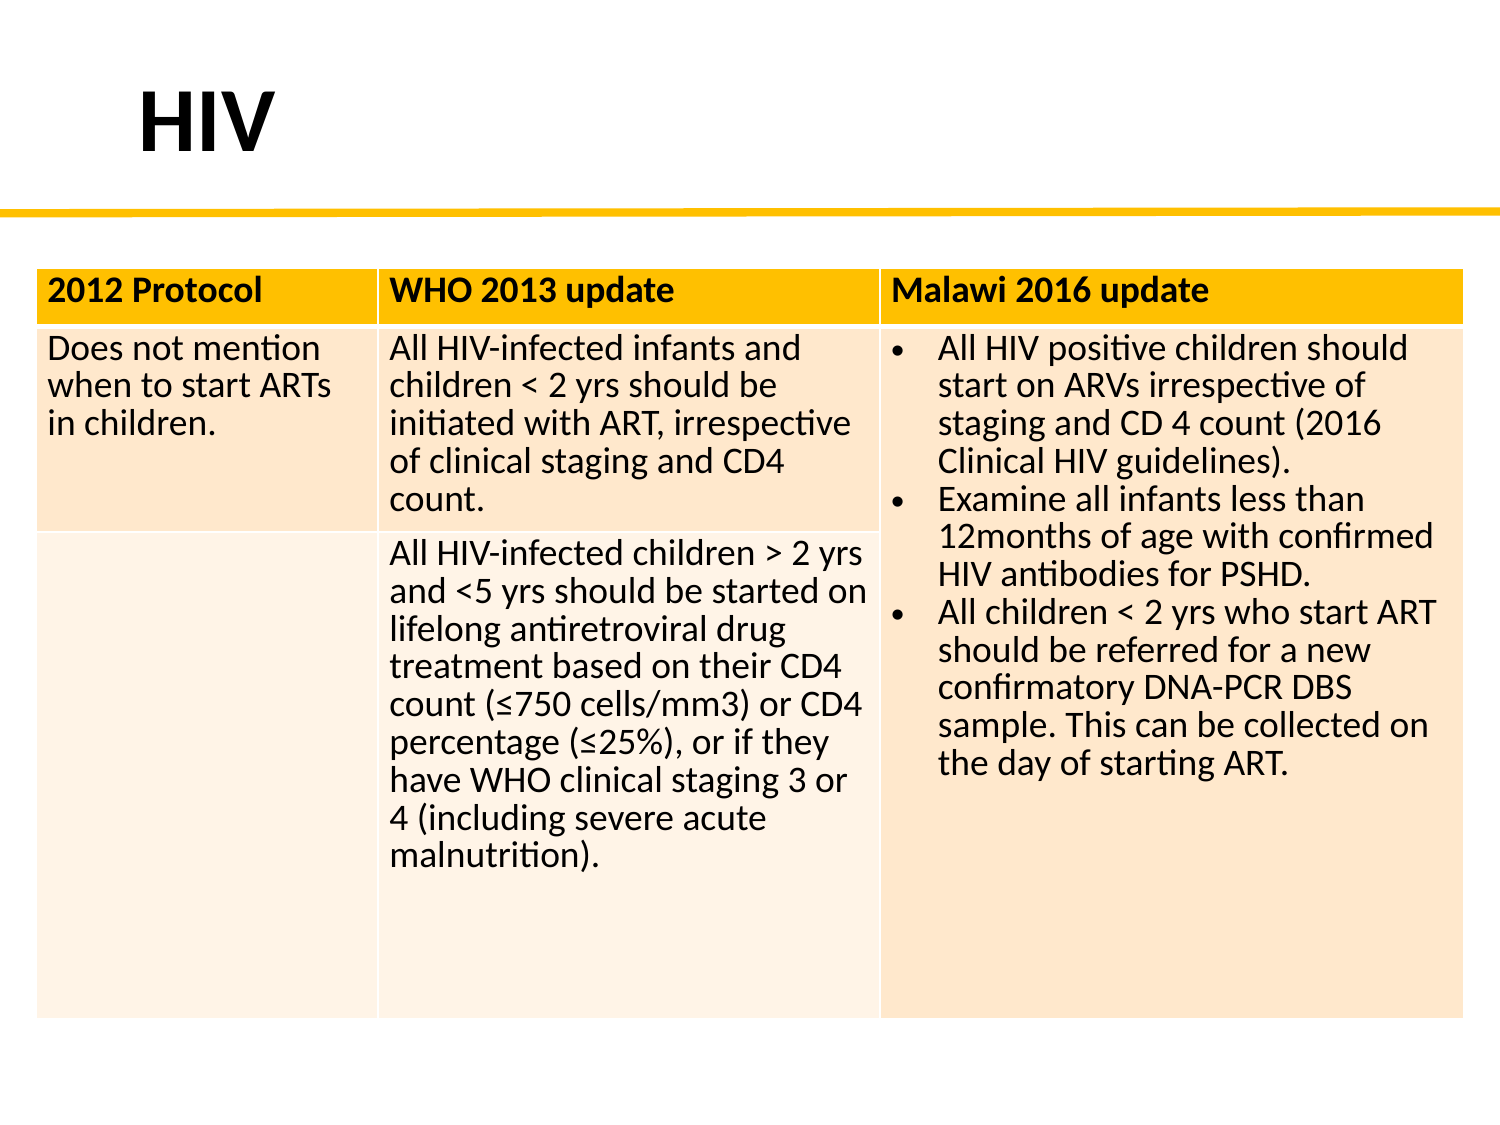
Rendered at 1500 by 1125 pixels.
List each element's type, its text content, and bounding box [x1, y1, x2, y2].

table_cell Does not mention when to start ARTs in children. [37, 329, 377, 531]
table_cell All HIV-infected infants and children < 2 yrs should be initiated with ART, irrespective of clinical staging and CD4 count. [379, 329, 879, 531]
table_header 2012 Protocol [37, 269, 377, 324]
table_cell All HIV positive children should start on ARVs irrespective of staging and CD 4 count (2016 Clinical HIV guidelines). Examine all infants less than 12months of age with confirmed HIV antibodies for PSHD. All children < 2 yrs who start ART should be referred for a new confirmatory DNA-PCR DBS sample. This can be collected on the day of starting ART. [881, 329, 1463, 1018]
title HIV [103, 59, 1397, 185]
table_header Malawi 2016 update [881, 269, 1463, 324]
table_cell All HIV-infected children > 2 yrs and <5 yrs should be started on lifelong antiretroviral drug treatment based on their CD4 count (≤750 cells/mm3) or CD4 percentage (≤25%), or if they have WHO clinical staging 3 or 4 (including severe acute malnutrition). [379, 533, 879, 1018]
table_cell [37, 533, 377, 1018]
table_header WHO 2013 update [379, 269, 879, 324]
